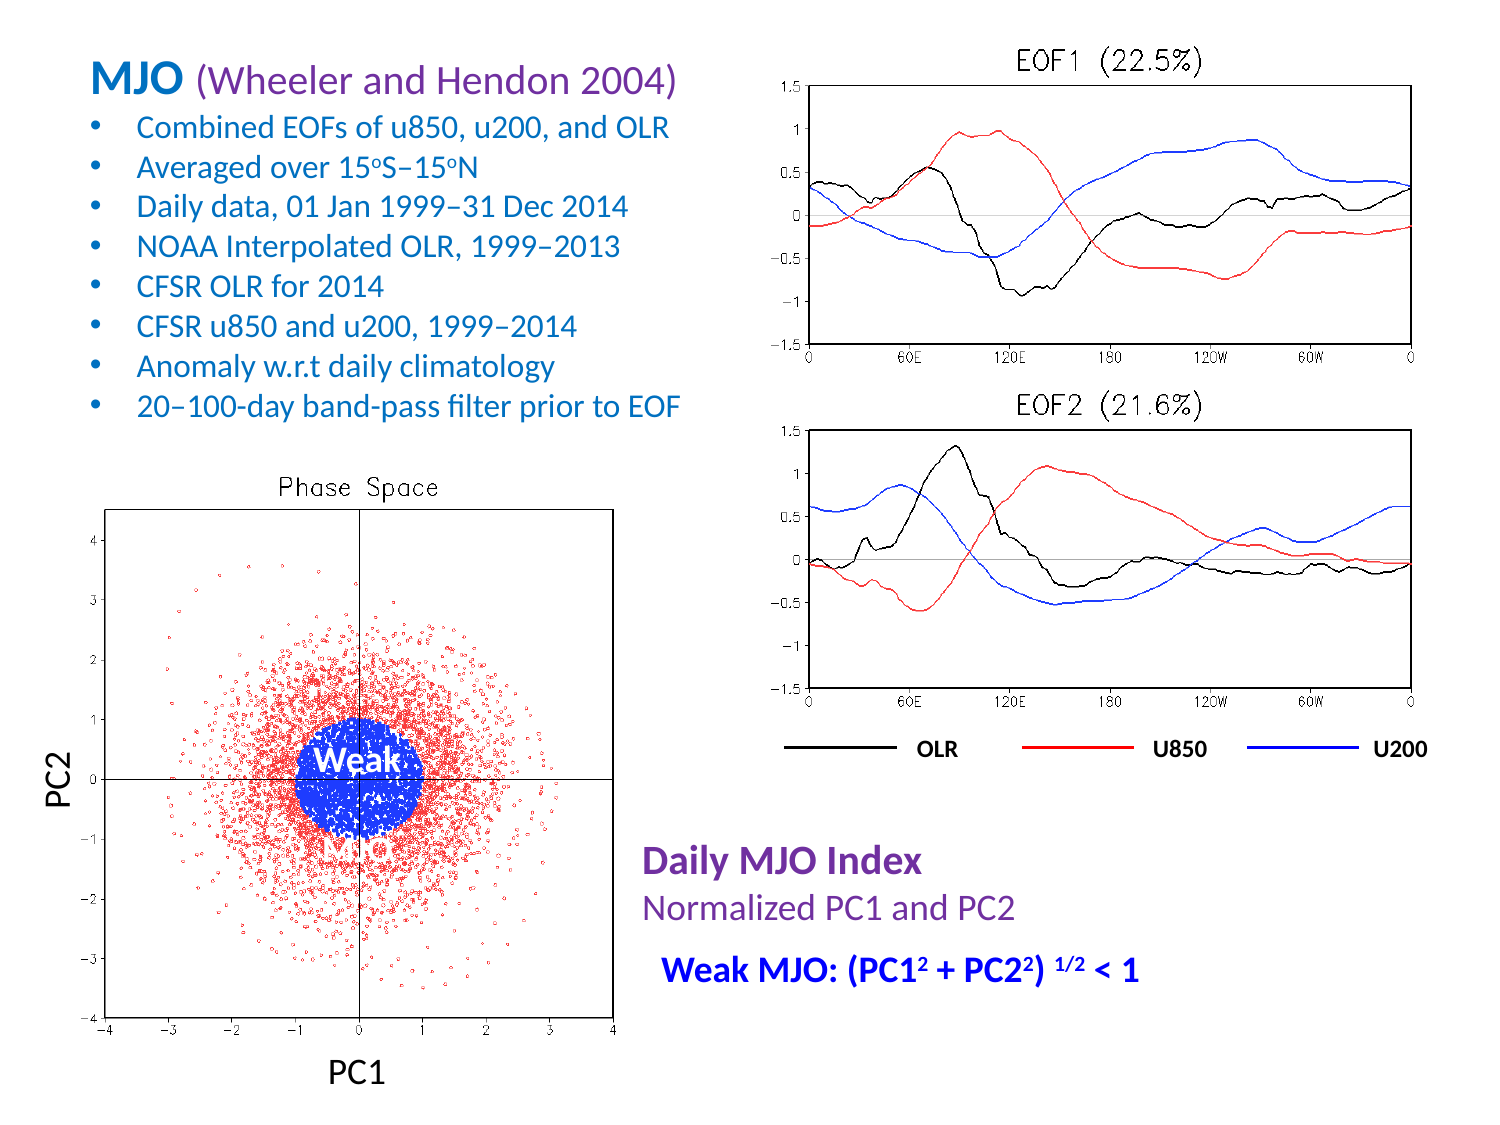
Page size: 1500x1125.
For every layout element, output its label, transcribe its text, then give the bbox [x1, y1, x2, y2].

text_box Daily MJO Index Normalized PC1 and PC2 [635, 825, 739, 935]
text_box PC1 [313, 1060, 401, 1100]
picture [744, 0, 1476, 946]
picture [62, 462, 631, 1052]
text_box Weak MJO: (PC12 + PC22) 1/2 < 1 [646, 937, 1156, 998]
text_box MJO (Wheeler and Hendon 2004) Combined EOFs of u850, u200, and OLR Averaged over 15oS–15oN Daily data, 01 Jan 1999–31 Dec 2014 NOAA Interpolated OLR, 1999–2013 CFSR OLR for 2014 CFSR u850 and u200, 1999–2014 Anomaly w.r.t daily climatology 20–100-day band-pass filter prior to EOF [75, 37, 725, 472]
text_box PC2 [24, 736, 57, 825]
